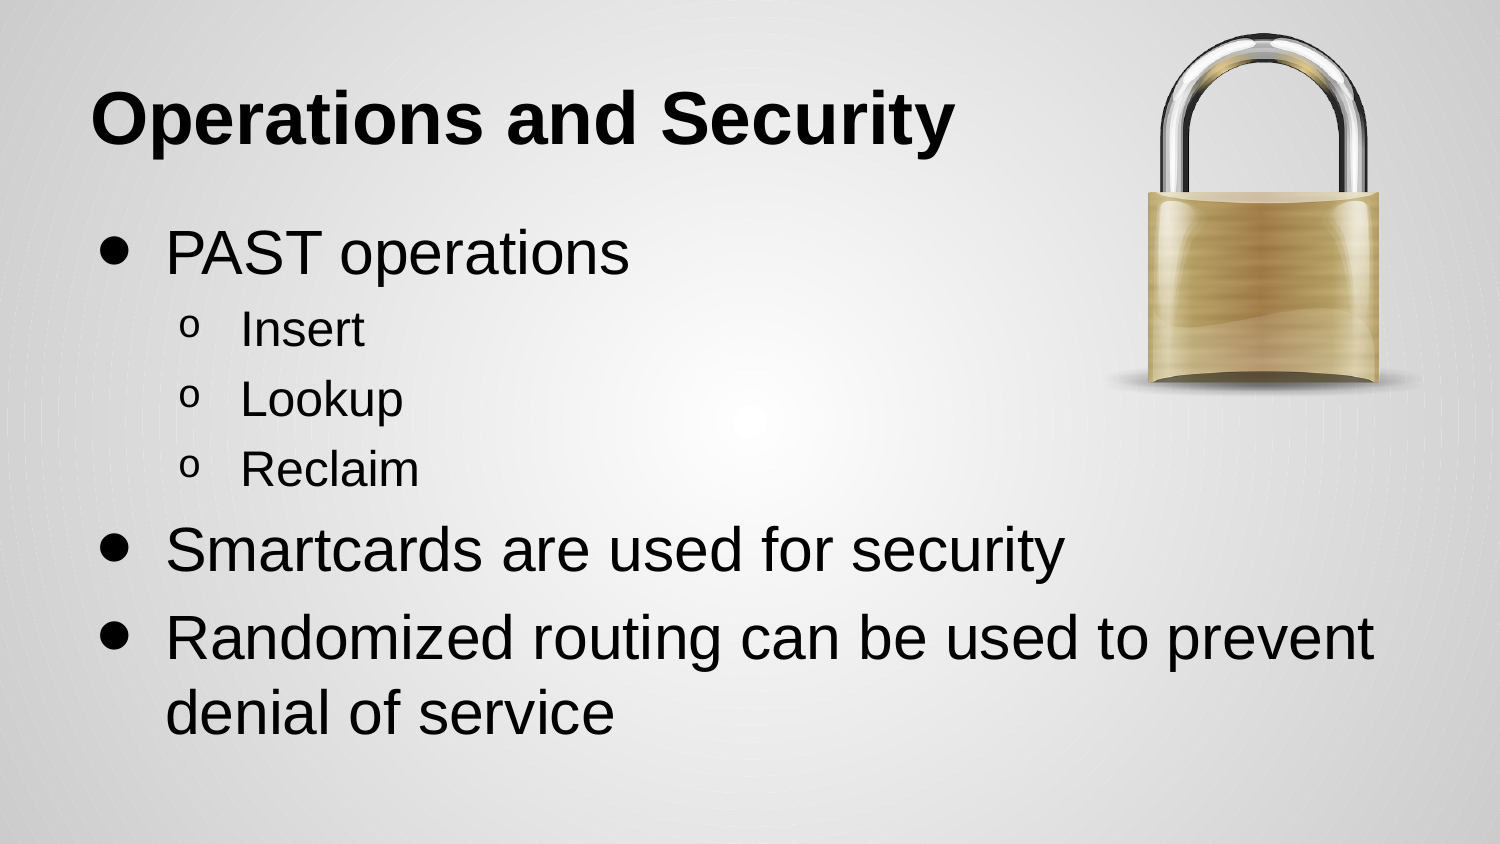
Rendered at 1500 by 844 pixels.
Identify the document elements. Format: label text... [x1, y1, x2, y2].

list PAST operations Insert Lookup Reclaim Smartcards are used for security Randomized routing can be used to prevent denial of service [75, 196, 1425, 808]
picture [1102, 33, 1426, 397]
title Operations and Security [75, 33, 1101, 175]
